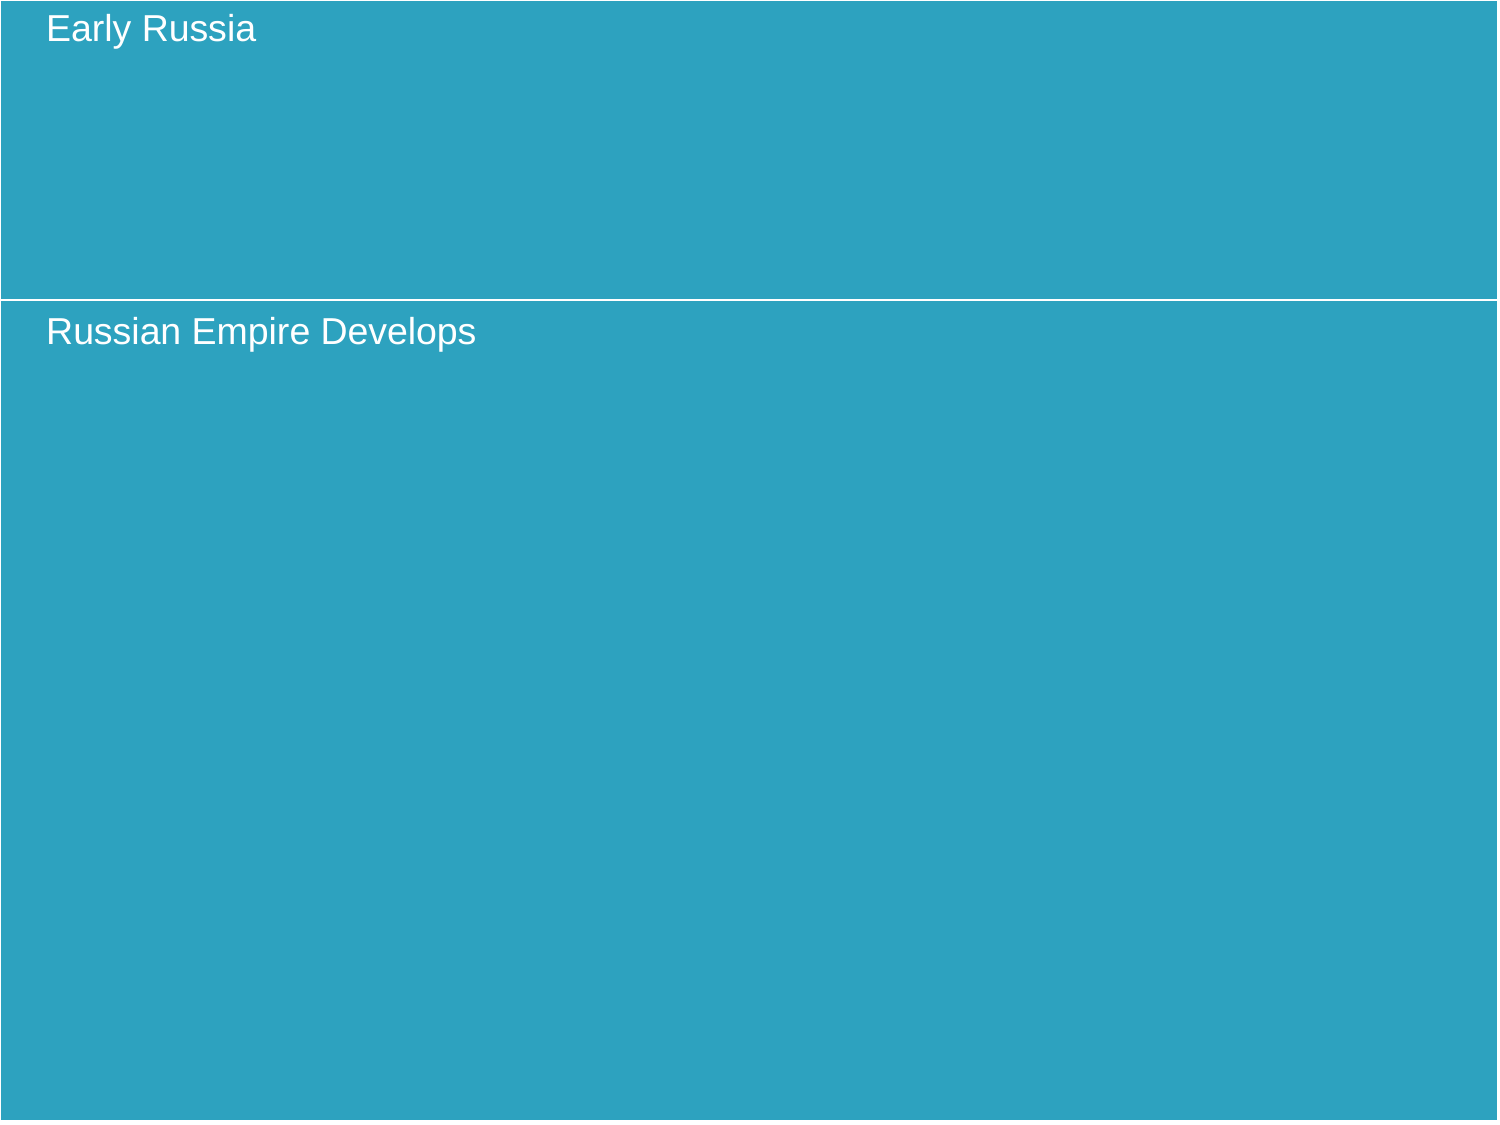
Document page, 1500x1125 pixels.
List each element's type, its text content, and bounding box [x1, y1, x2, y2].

text_box [0, 309, 1500, 1125]
text_box Early Russia [31, 0, 619, 56]
text_box Russian Empire Develops [31, 312, 532, 360]
text_box [0, 0, 1500, 299]
